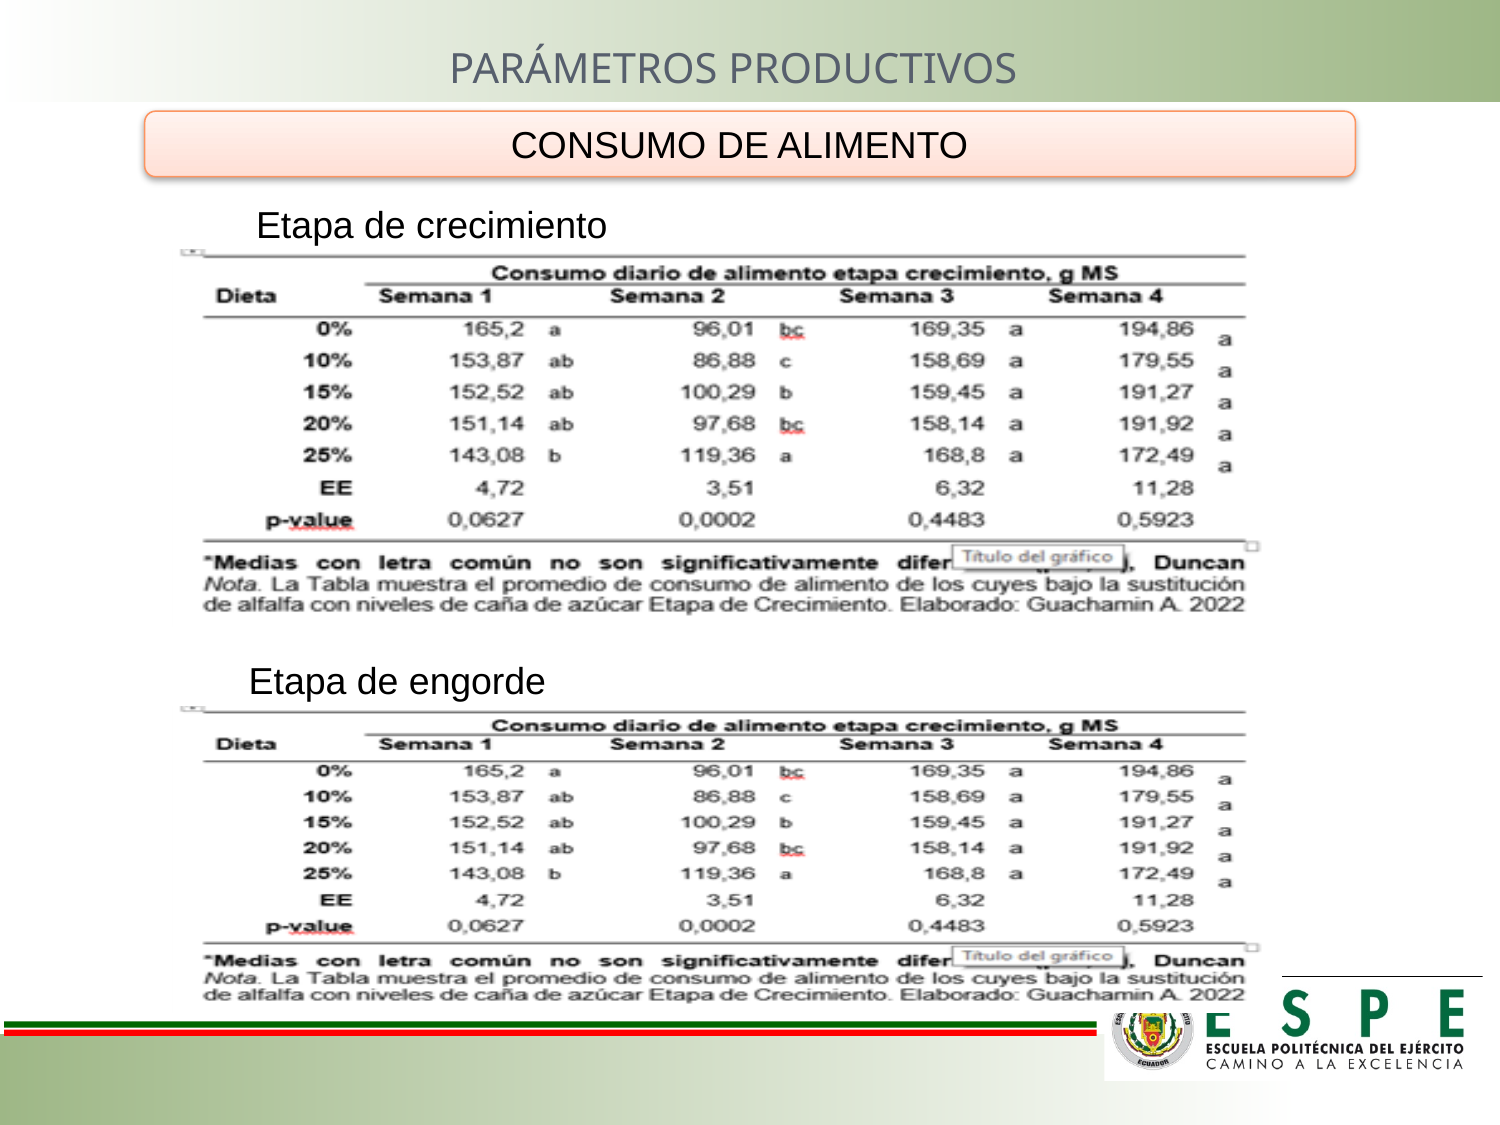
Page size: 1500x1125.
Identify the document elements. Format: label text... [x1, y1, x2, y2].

text_box CONSUMO DE ALIMENTO [143, 110, 1357, 178]
text_box PARÁMETROS PRODUCTIVOS [118, 34, 1348, 99]
text_box Etapa de crecimiento [75, 195, 799, 252]
picture [170, 249, 1282, 627]
picture [170, 705, 1483, 1081]
title [41, 3, 1459, 108]
text_box Etapa de engorde [40, 650, 765, 708]
